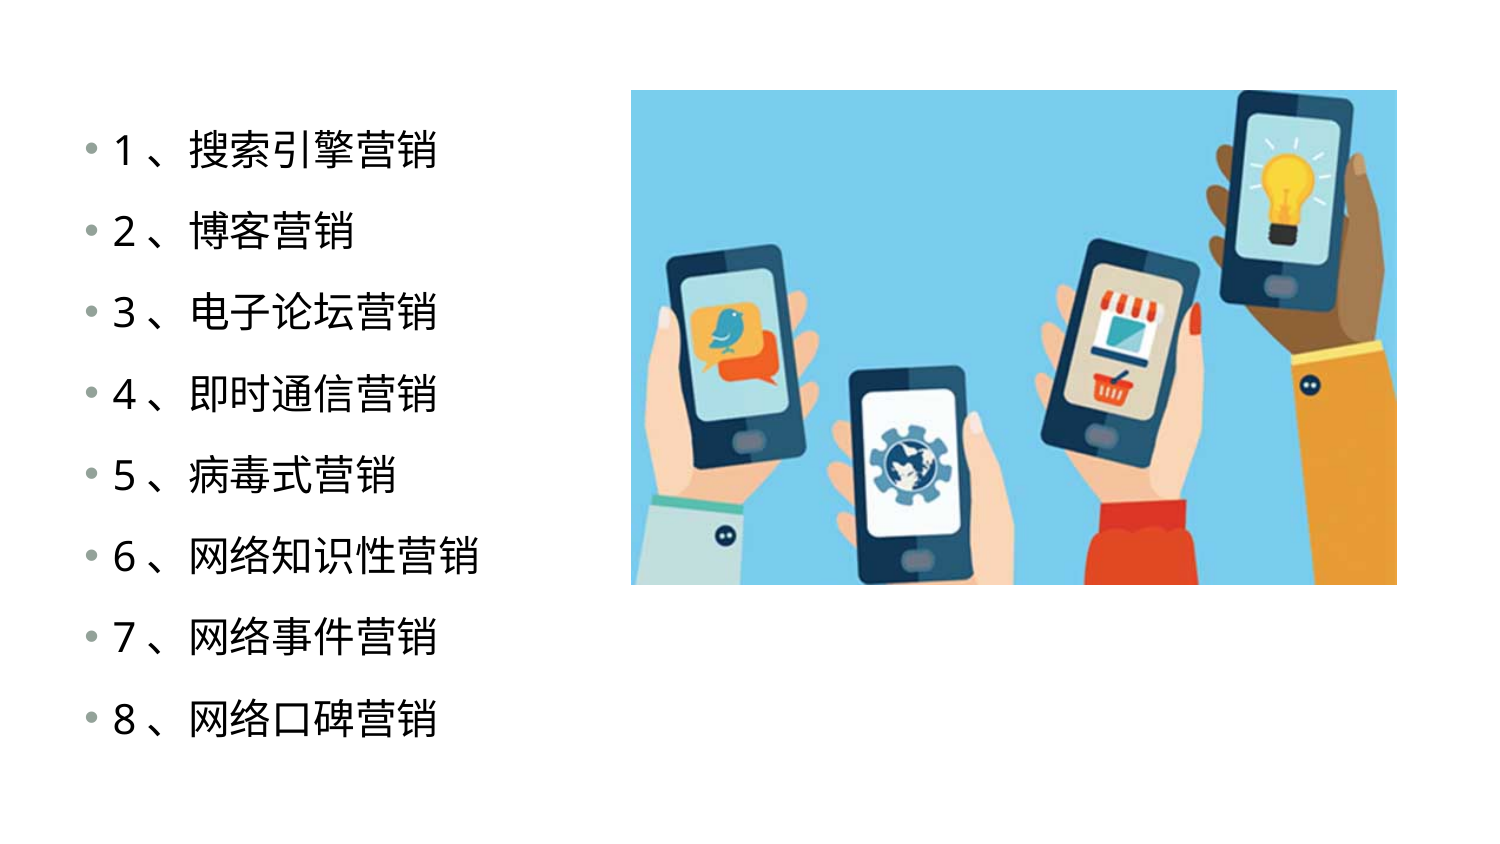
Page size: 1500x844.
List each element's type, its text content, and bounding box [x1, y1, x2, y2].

list 1、搜索引擎营销 2、博客营销 3、电子论坛营销 4、即时通信营销 5、病毒式营销 6、网络知识性营销 7、网络事件营销 8、网络口碑营销 [55, 91, 1500, 753]
picture [631, 90, 1397, 586]
